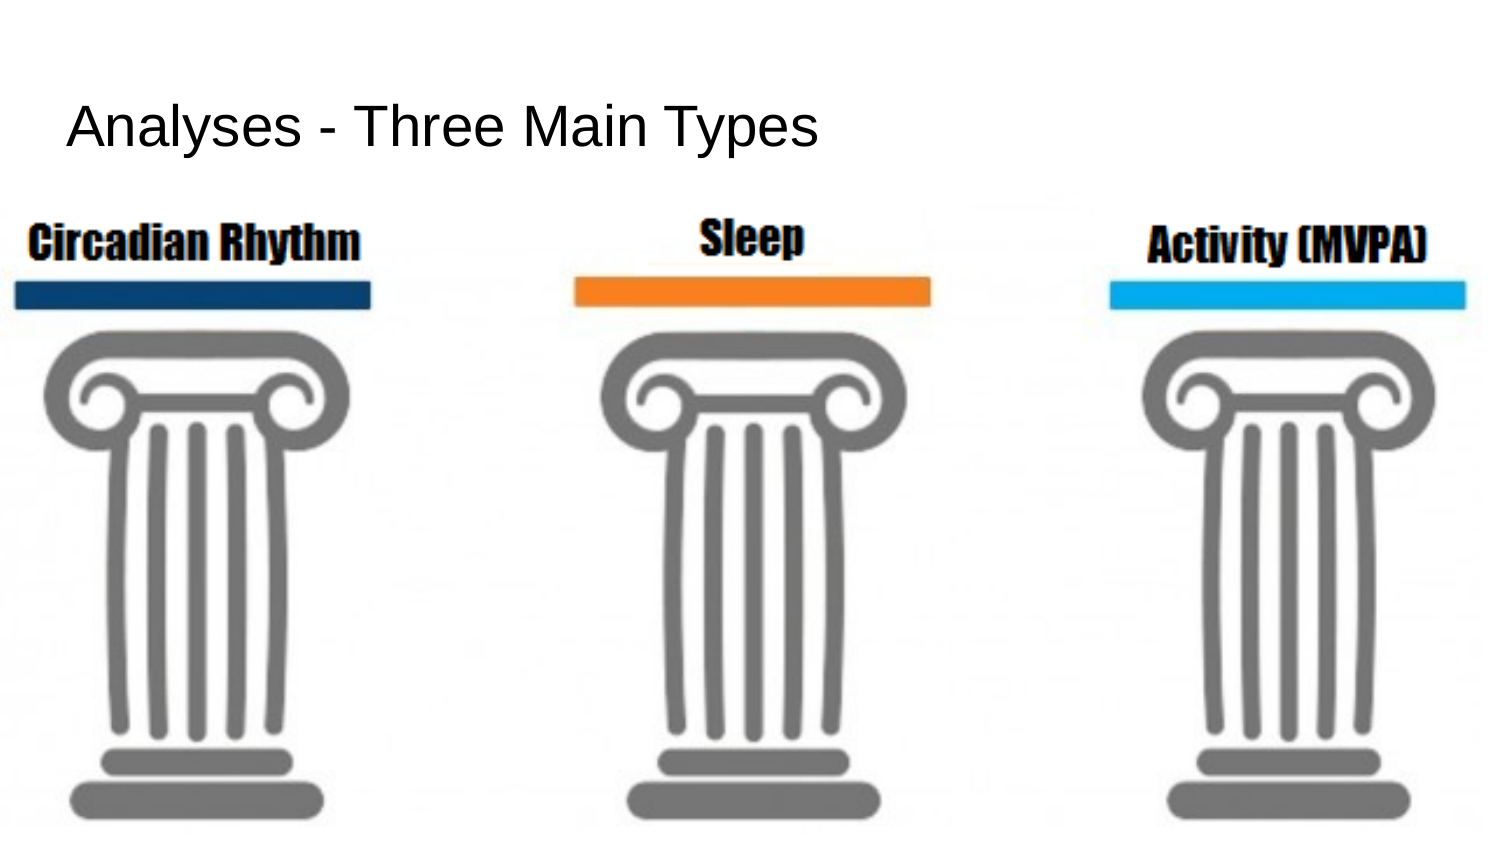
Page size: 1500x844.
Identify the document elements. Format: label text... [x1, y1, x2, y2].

title Analyses - Three Main Types [51, 72, 1449, 167]
picture [0, 191, 1482, 836]
